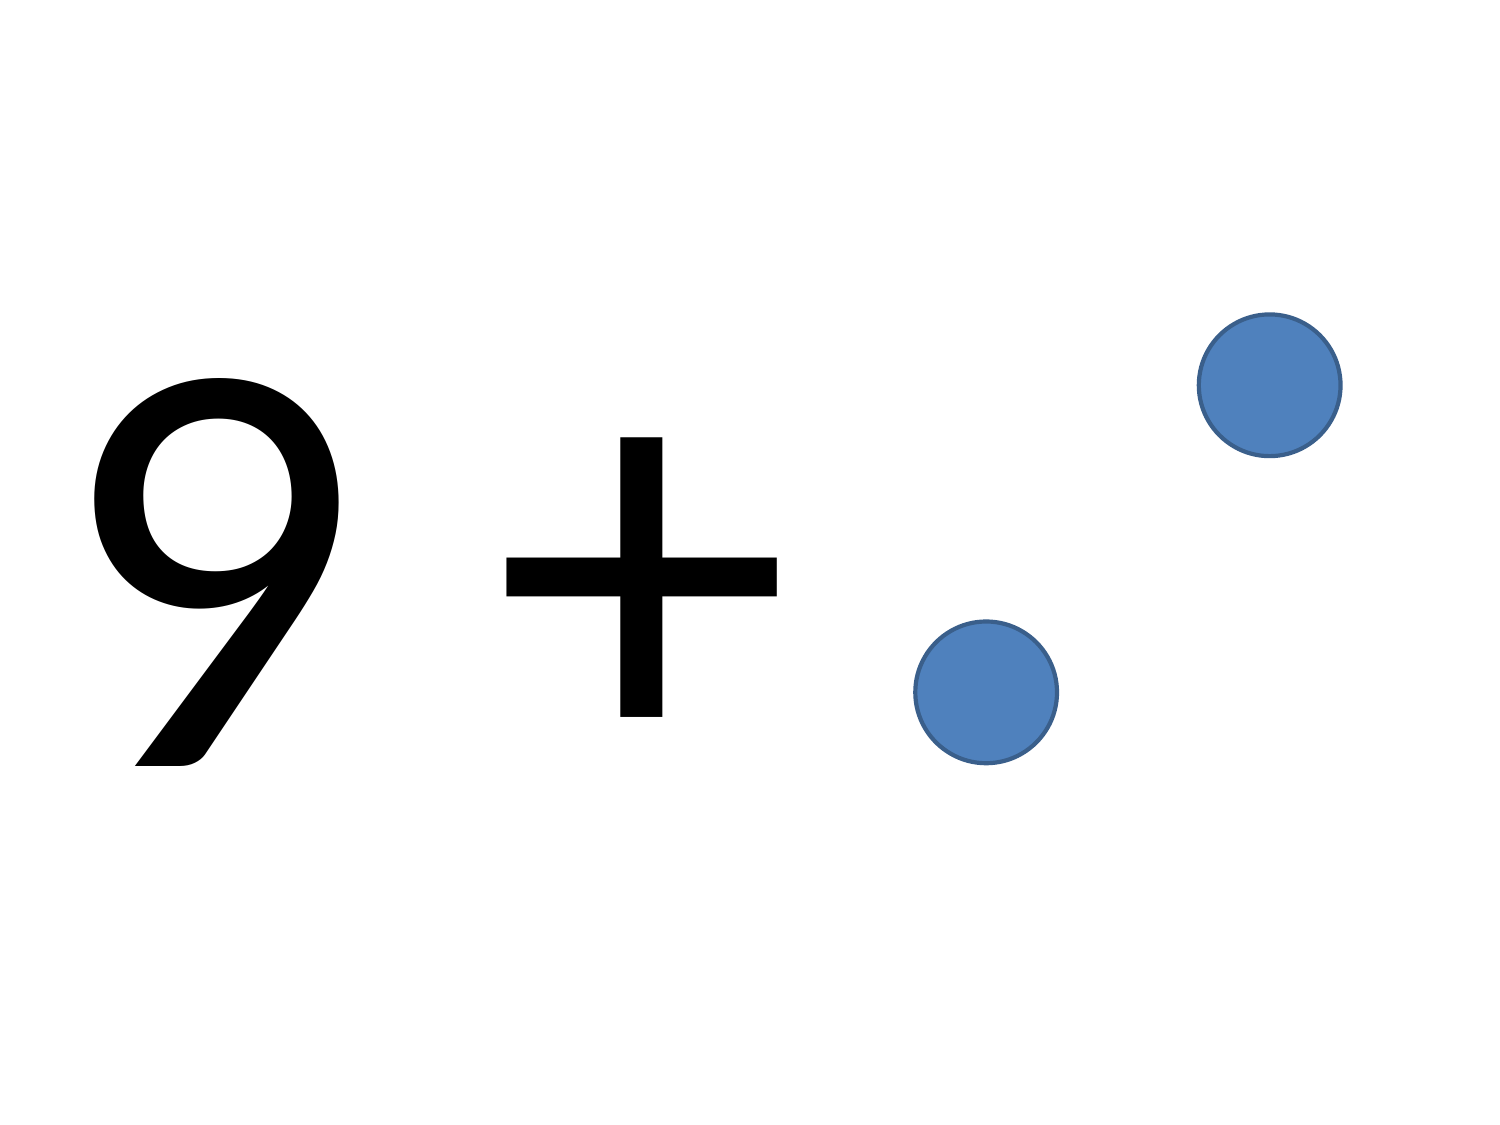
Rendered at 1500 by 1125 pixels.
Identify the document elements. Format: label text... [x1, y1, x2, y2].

text_box 9 + [41, 160, 869, 894]
text_box [913, 619, 1060, 766]
text_box [1196, 312, 1343, 459]
